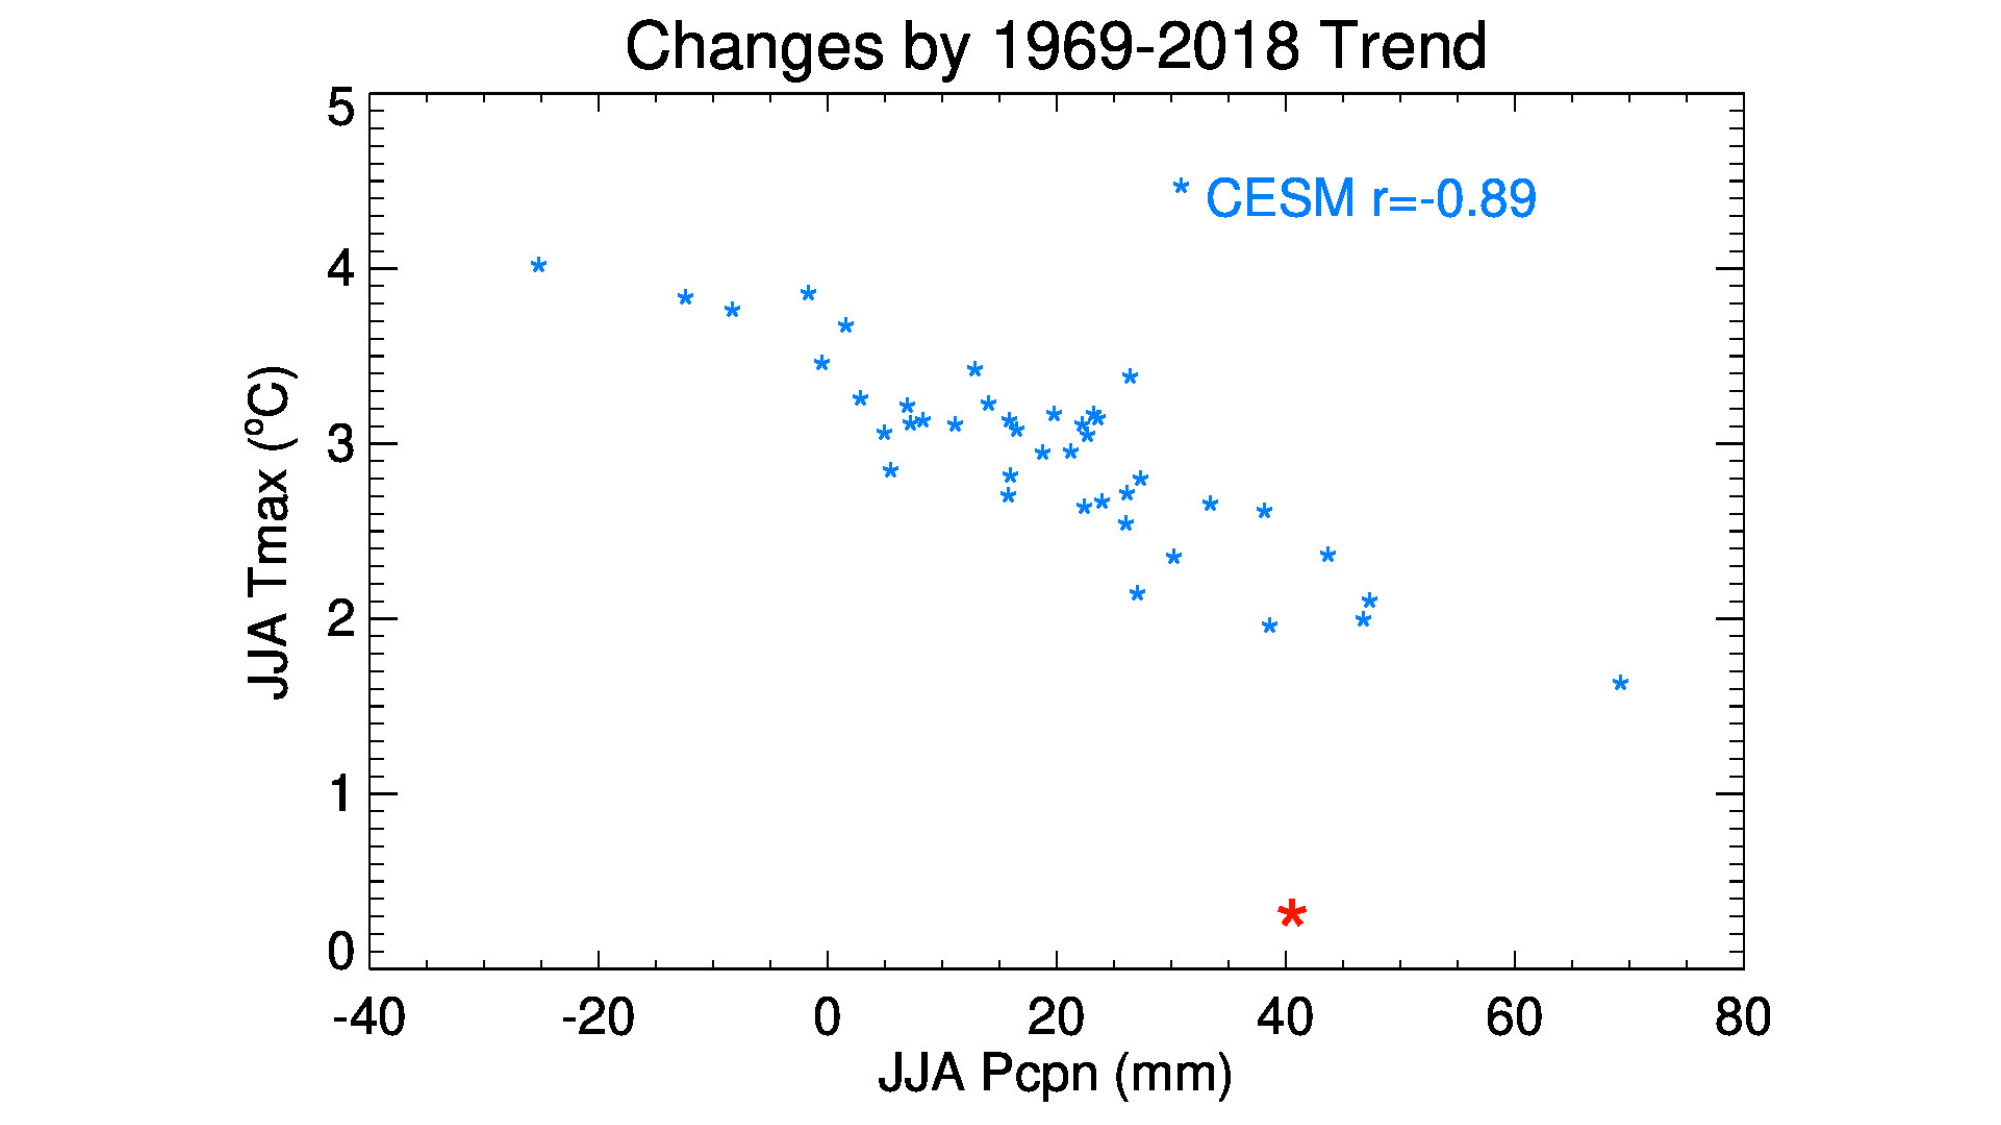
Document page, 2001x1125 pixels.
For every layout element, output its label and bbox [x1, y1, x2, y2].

picture [230, 19, 1770, 1106]
